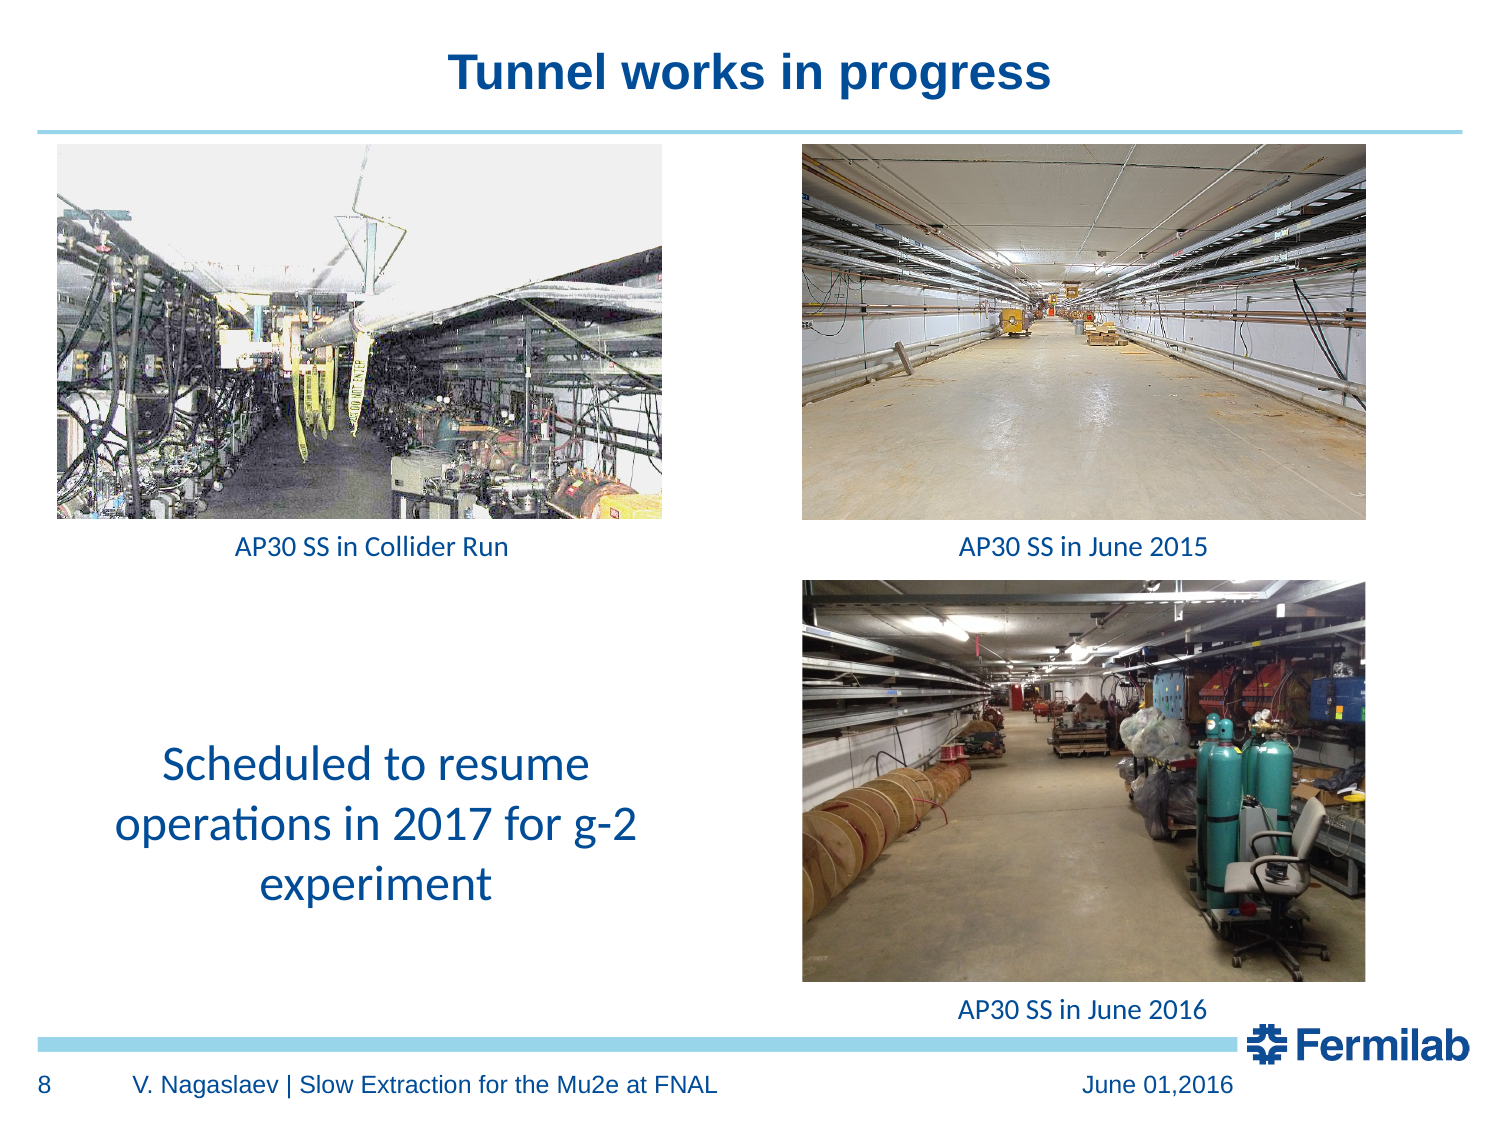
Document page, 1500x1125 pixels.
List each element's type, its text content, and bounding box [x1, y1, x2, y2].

text_box Scheduled to resume operations in 2017 for g-2 experiment [57, 723, 696, 919]
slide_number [1058, 1068, 1235, 1109]
text_box AP30 SS in June 2016 [943, 990, 1223, 1033]
text_box AP30 SS in Collider Run [220, 527, 525, 570]
title Tunnel works in progress [37, 17, 1463, 123]
slide_number 8 [37, 1068, 111, 1109]
picture [0, 0, 1500, 1125]
text_box AP30 SS in June 2015 [944, 529, 1224, 570]
footer V. Nagaslaev | Slow Extraction for the Mu2e at FNAL [132, 1068, 1014, 1109]
